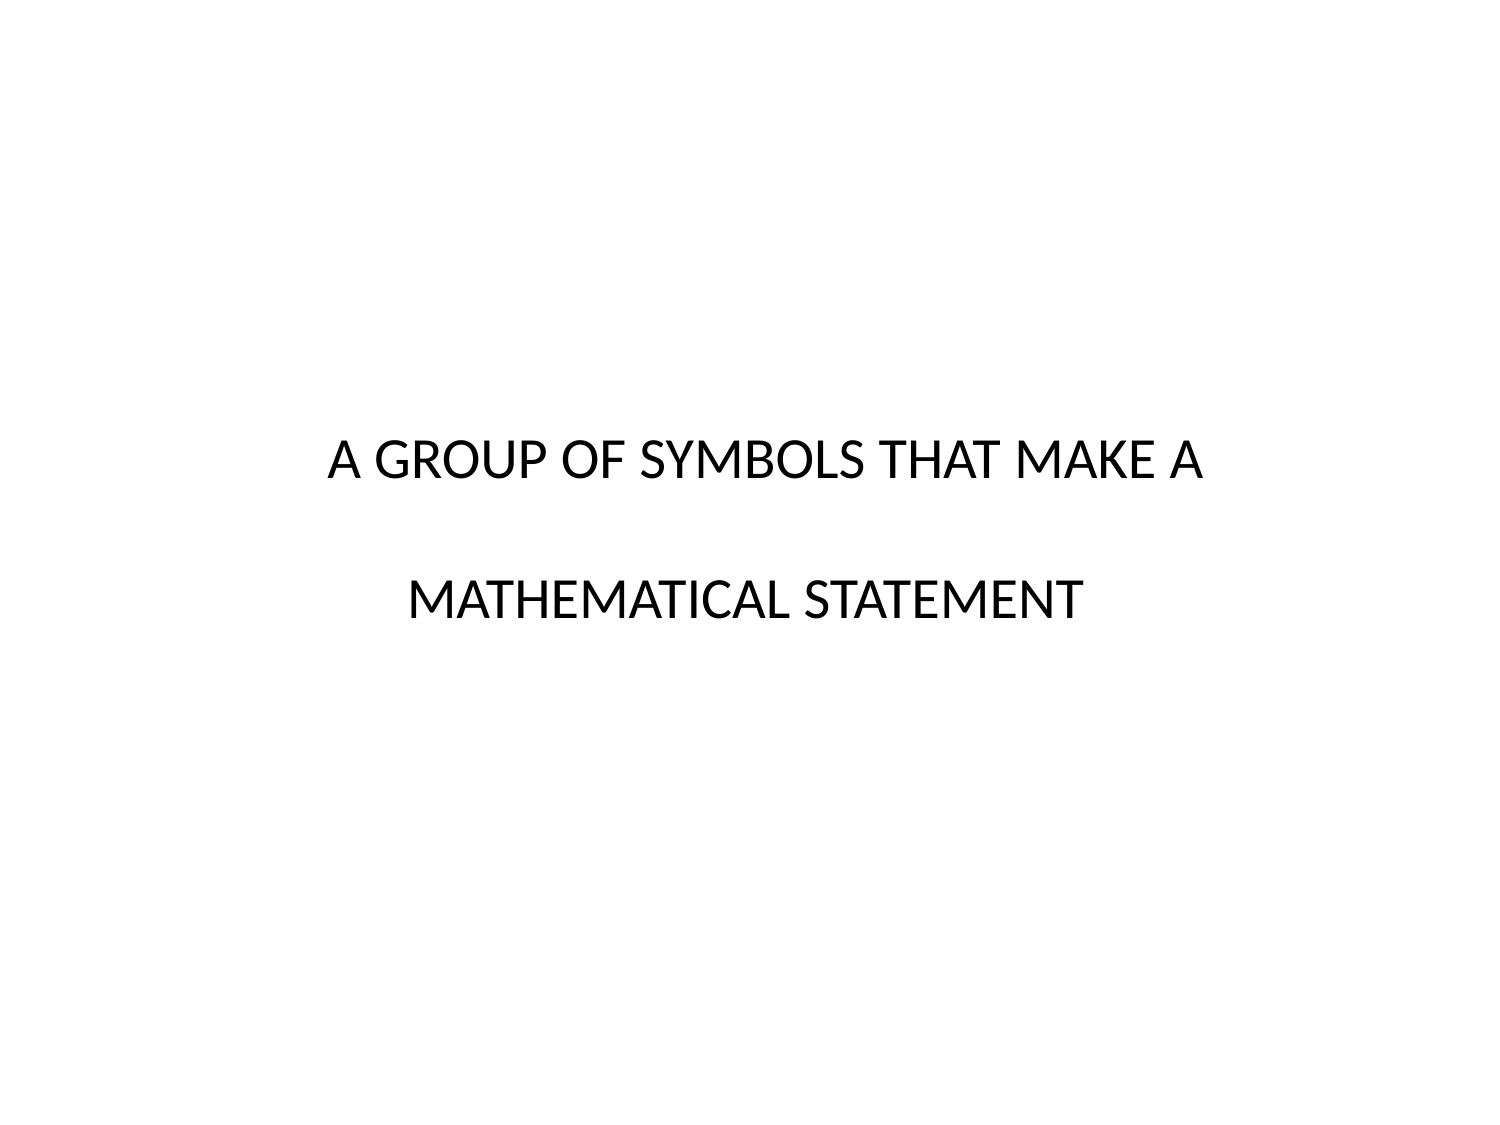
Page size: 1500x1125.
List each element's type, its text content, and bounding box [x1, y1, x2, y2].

text_box A GROUP OF SYMBOLS THAT MAKE A MATHEMATICAL STATEMENT [312, 412, 1238, 638]
